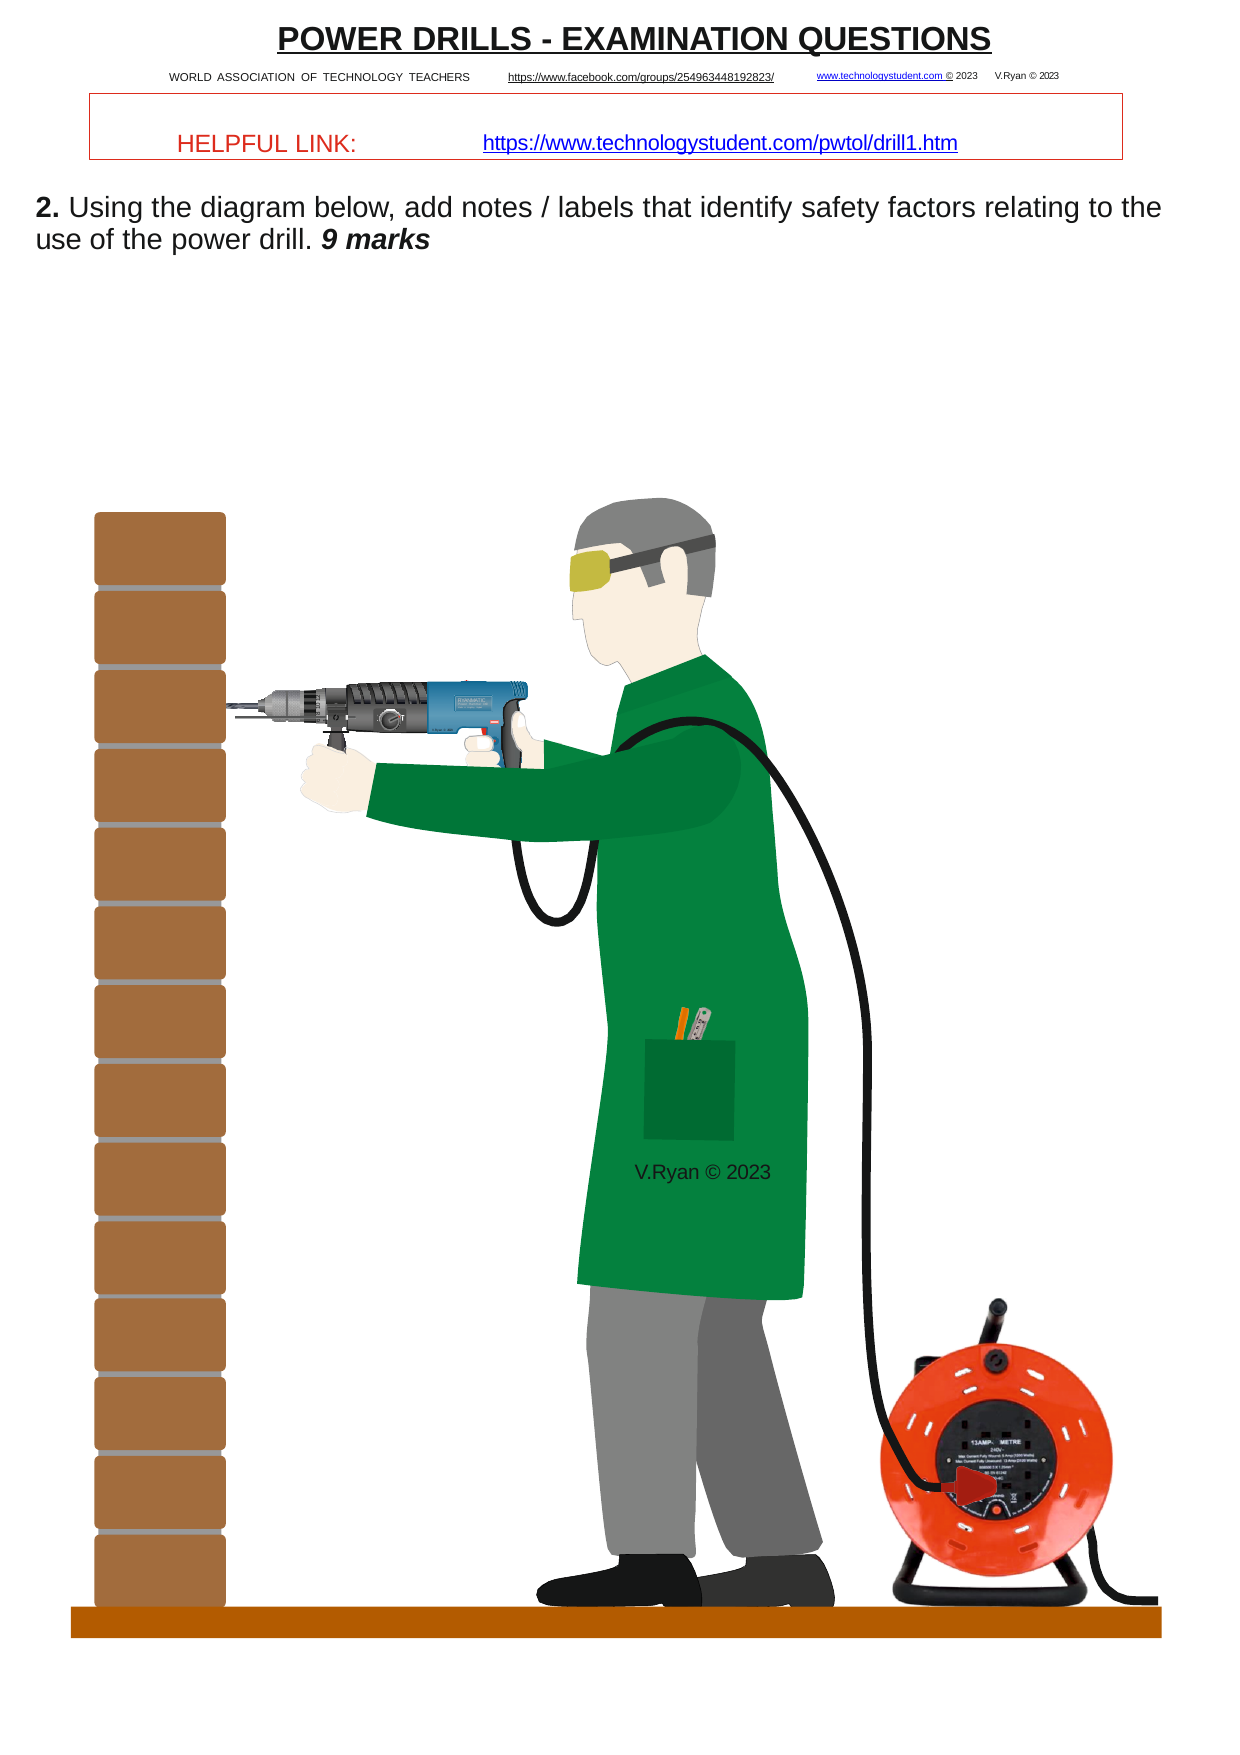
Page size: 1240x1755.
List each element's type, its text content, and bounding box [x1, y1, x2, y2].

text_box POWER DRILLS - EXAMINATION QUESTIONS WORLD ASSOCIATION OF TECHNOLOGY TEACHERS https://www.facebook.com/groups/254963448192823/ www.technologystudent.com © 2023 V.Ryan © 2023 [160, 0, 1096, 85]
text_box 2. Using the diagram below, add notes / labels that identify safety factors relating to the use of the power drill. 9 marks [33, 185, 1214, 256]
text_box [70, 497, 1162, 1639]
text_box HELPFUL LINK: https://www.technologystudent.com/pwtol/drill1.htm [89, 93, 1123, 160]
